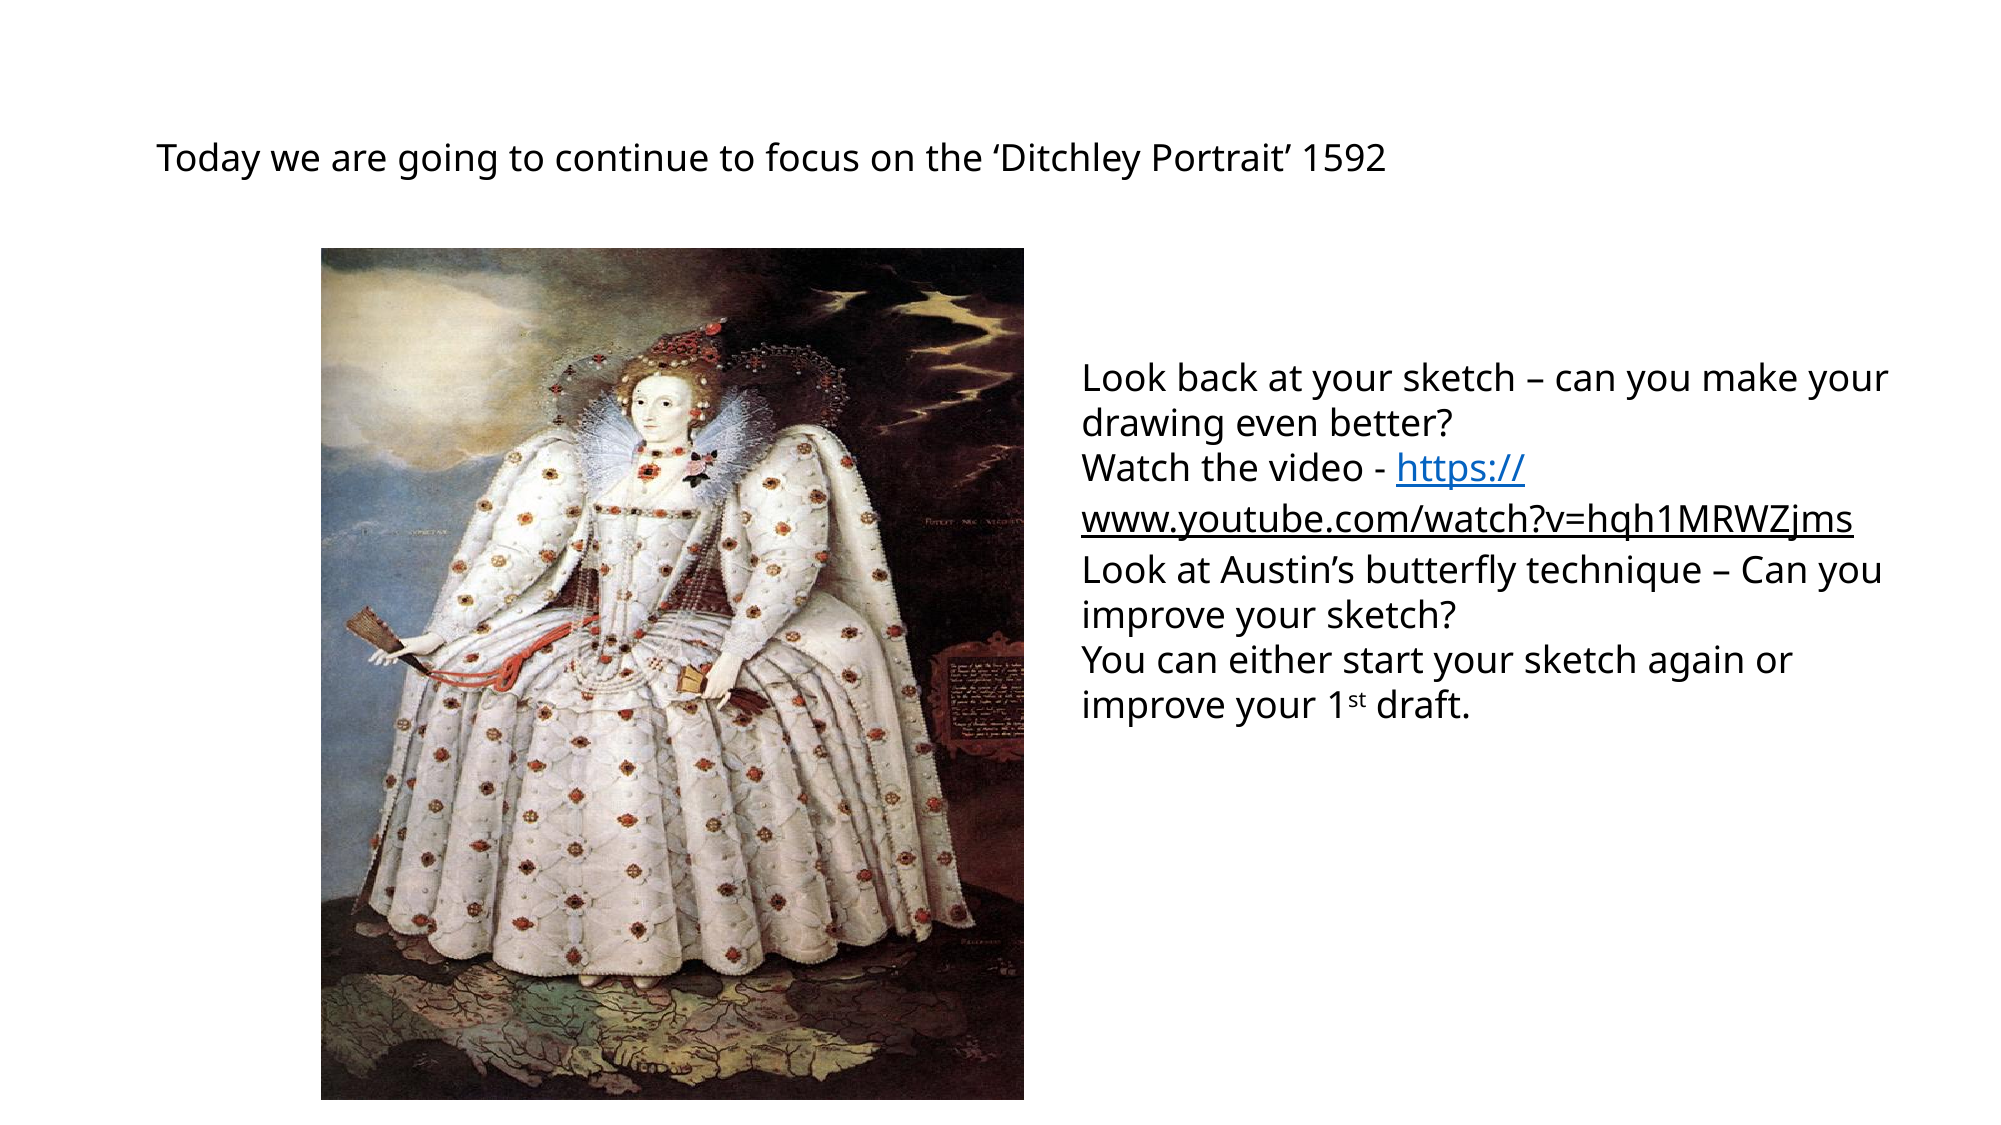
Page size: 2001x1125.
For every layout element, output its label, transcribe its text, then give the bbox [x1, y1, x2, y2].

picture [321, 248, 1024, 1100]
text_box Look back at your sketch – can you make your drawing even better? Watch the video - https://www.youtube.com/watch?v=hqh1MRWZjms Look at Austin’s butterfly technique – Can you improve your sketch? You can either start your sketch again or improve your 1st draft. [1066, 346, 1914, 734]
text_box Today we are going to continue to focus on the ‘Ditchley Portrait’ 1592 [141, 126, 1804, 187]
